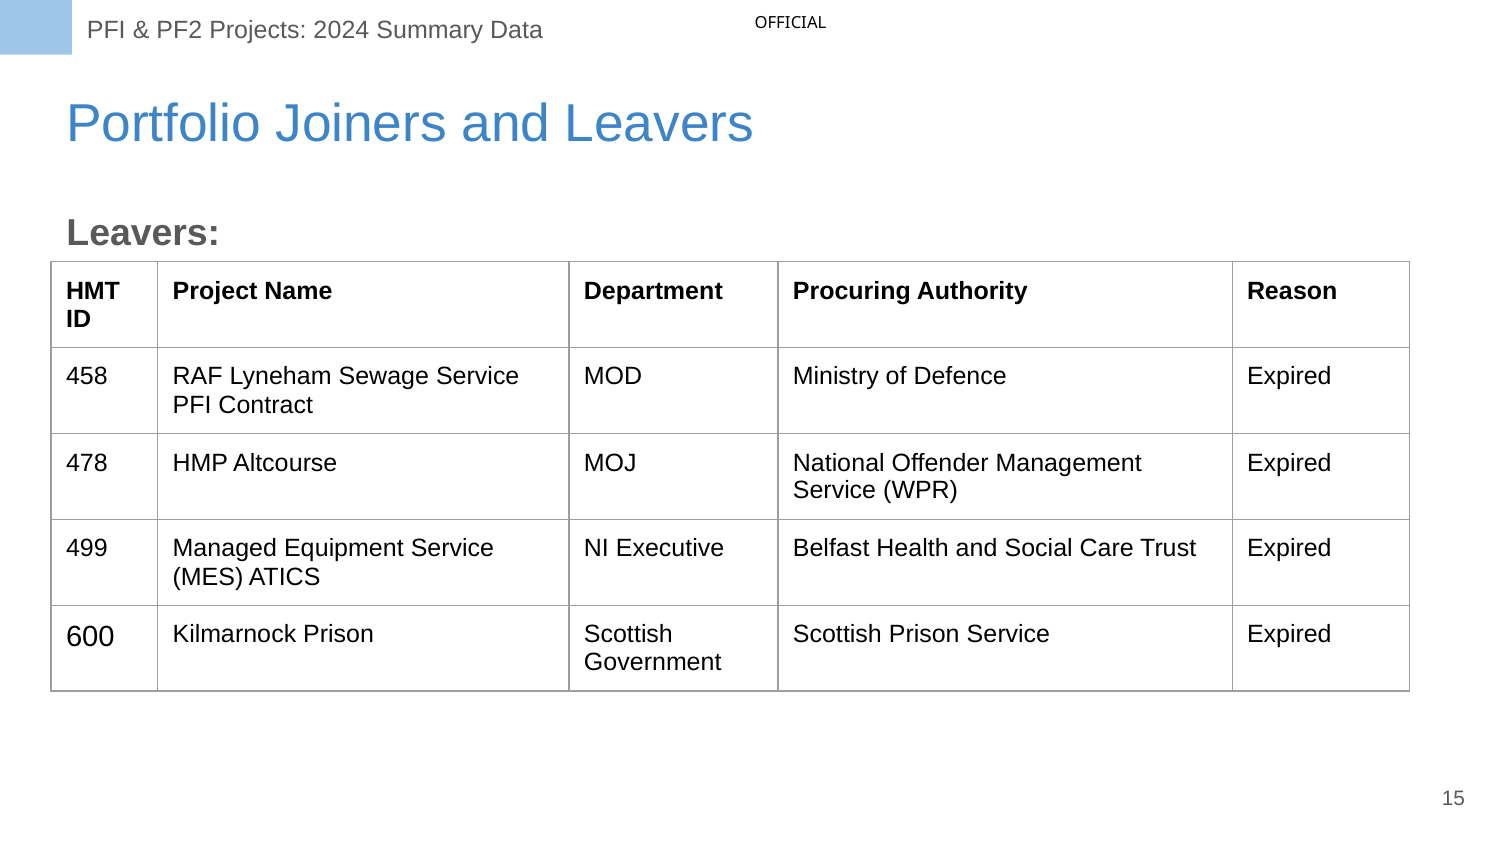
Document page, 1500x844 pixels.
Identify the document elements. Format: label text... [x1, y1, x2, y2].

table_cell Kilmarnock Prison [158, 606, 568, 690]
text_box OFFICIAL [739, 0, 858, 27]
table_cell RAF Lyneham Sewage Service PFI Contract [158, 348, 568, 433]
table_cell HMP Altcourse [158, 434, 568, 519]
table_cell MOD [570, 348, 777, 433]
text_box Leavers: [51, 192, 421, 249]
table_cell 600 [52, 606, 157, 690]
table_cell 458 [52, 348, 157, 433]
table_cell Expired [1233, 606, 1409, 690]
table_cell Managed Equipment Service (MES) ATICS [158, 520, 568, 605]
table_cell Belfast Health and Social Care Trust [779, 520, 1232, 605]
table_cell NI Executive [570, 520, 777, 605]
table_cell Expired [1233, 520, 1409, 605]
table_cell Scottish Government [570, 606, 777, 690]
table_cell Expired [1233, 434, 1409, 519]
table_cell Ministry of Defence [779, 348, 1232, 433]
slide_number ‹#› [1389, 764, 1480, 830]
table_cell National Offender Management Service (WPR) [779, 434, 1232, 519]
table_cell MOJ [570, 434, 777, 519]
table_cell Expired [1233, 348, 1409, 433]
table_header Procuring Authority [779, 262, 1232, 347]
table_header HMT ID [52, 262, 157, 347]
table_cell 499 [52, 520, 157, 605]
table_cell 478 [52, 434, 157, 519]
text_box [0, 0, 627, 55]
title Portfolio Joiners and Leavers [51, 72, 1449, 167]
table_cell Scottish Prison Service [779, 606, 1232, 690]
table_header Reason [1233, 262, 1409, 347]
table_header Project Name [158, 262, 568, 347]
table_header Department [570, 262, 777, 347]
